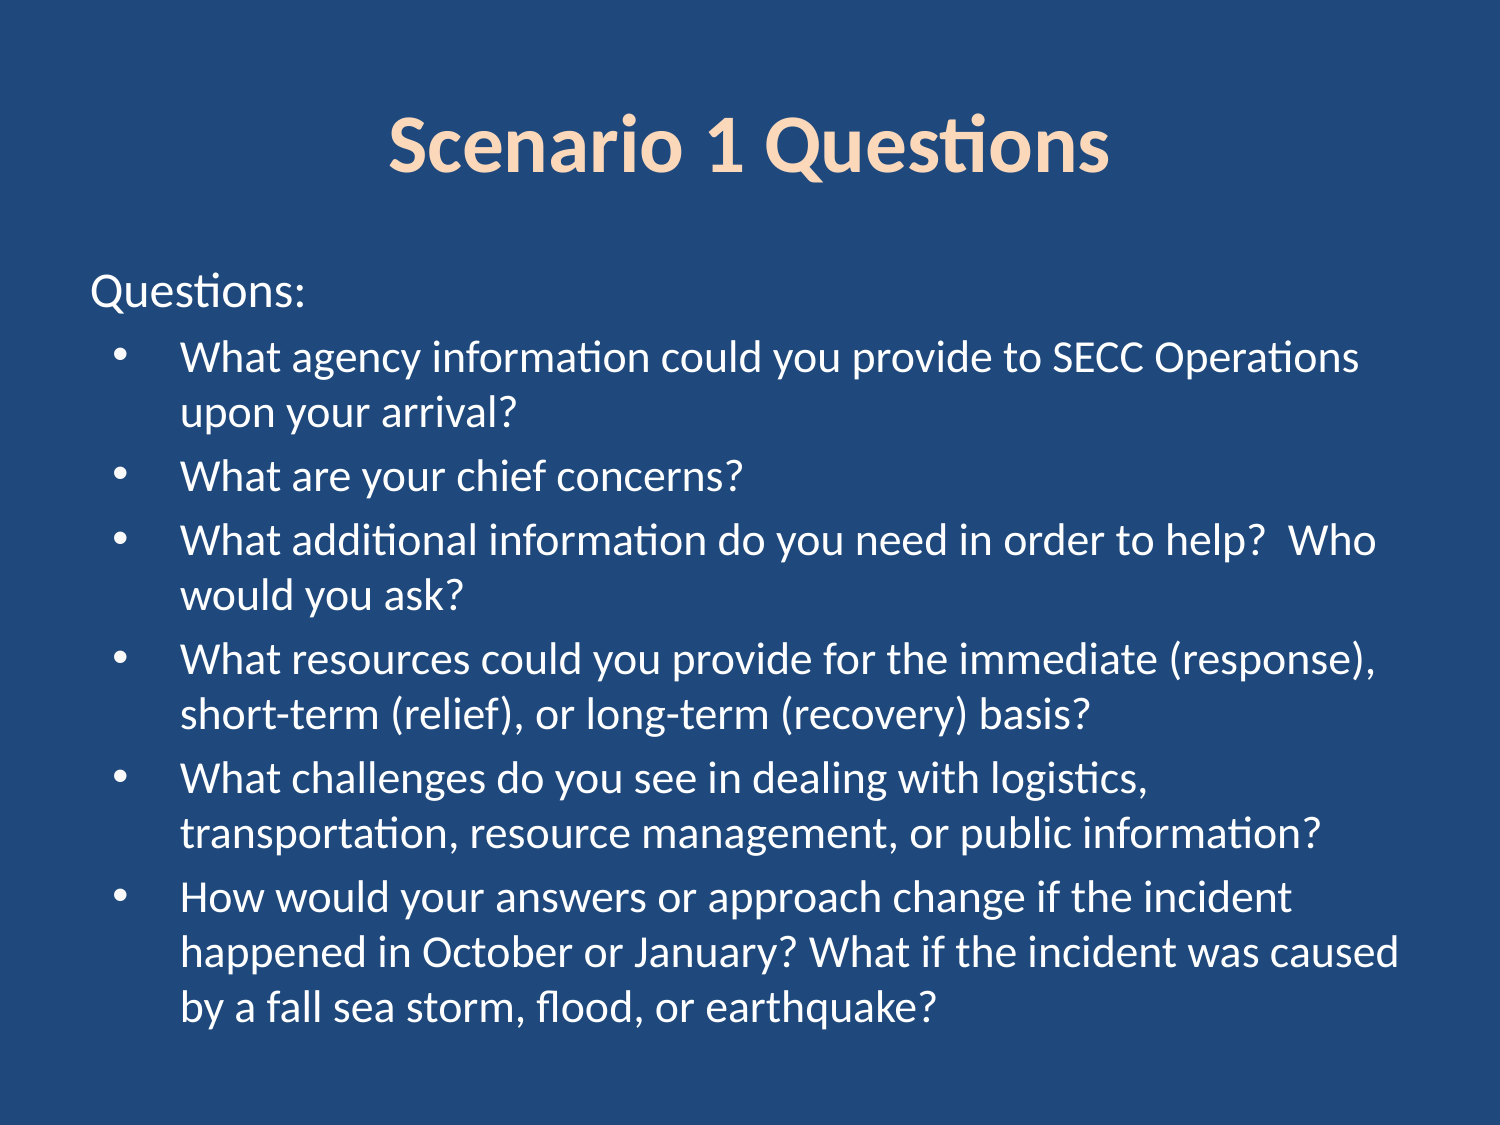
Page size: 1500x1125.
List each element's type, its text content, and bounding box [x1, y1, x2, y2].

list Questions: What agency information could you provide to SECC Operations upon your arrival? What are your chief concerns? What additional information do you need in order to help? Who would you ask? What resources could you provide for the immediate (response), short-term (relief), or long-term (recovery) basis? What challenges do you see in dealing with logistics, transportation, resource management, or public information? How would your answers or approach change if the incident happened in October or January? What if the incident was caused by a fall sea storm, flood, or earthquake? [75, 249, 1425, 1075]
title Scenario 1 Questions [75, 45, 1425, 233]
